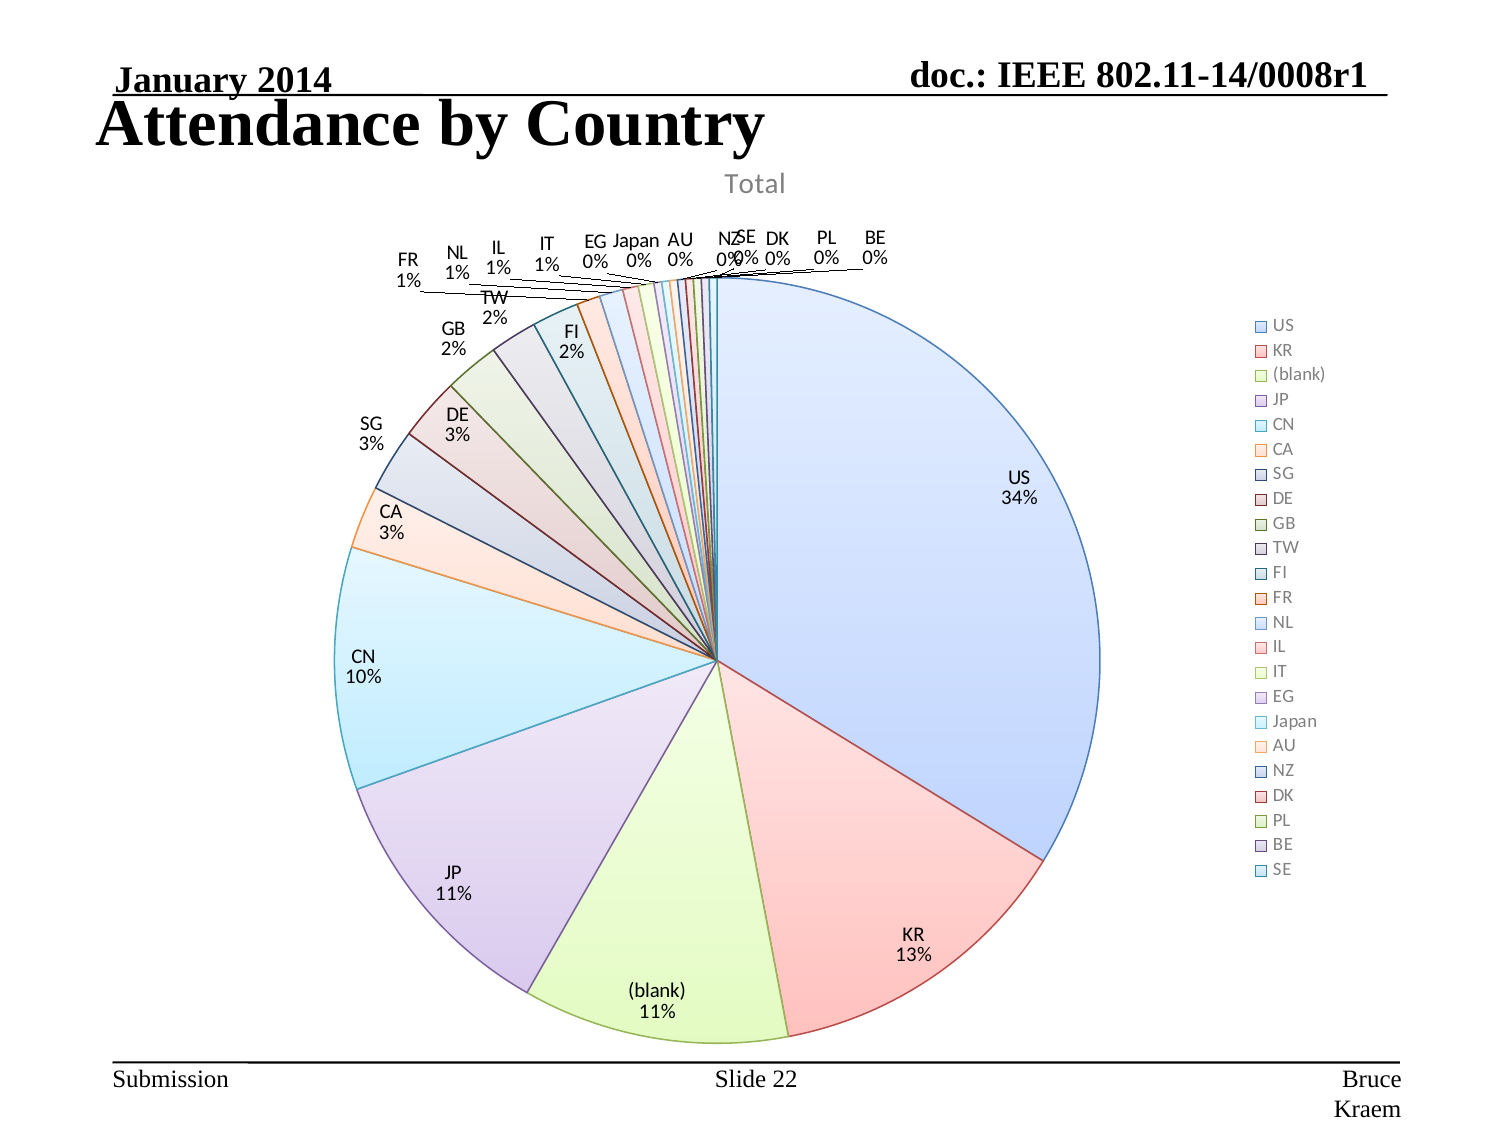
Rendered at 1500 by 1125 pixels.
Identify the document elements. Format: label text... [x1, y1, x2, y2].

footer Bruce Kraemer, Marvell [1325, 1062, 1402, 1093]
slide_number Slide 22 [712, 1070, 800, 1093]
chart [164, 135, 1345, 1063]
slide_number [114, 54, 335, 100]
title Attendance by Country [0, 75, 900, 163]
